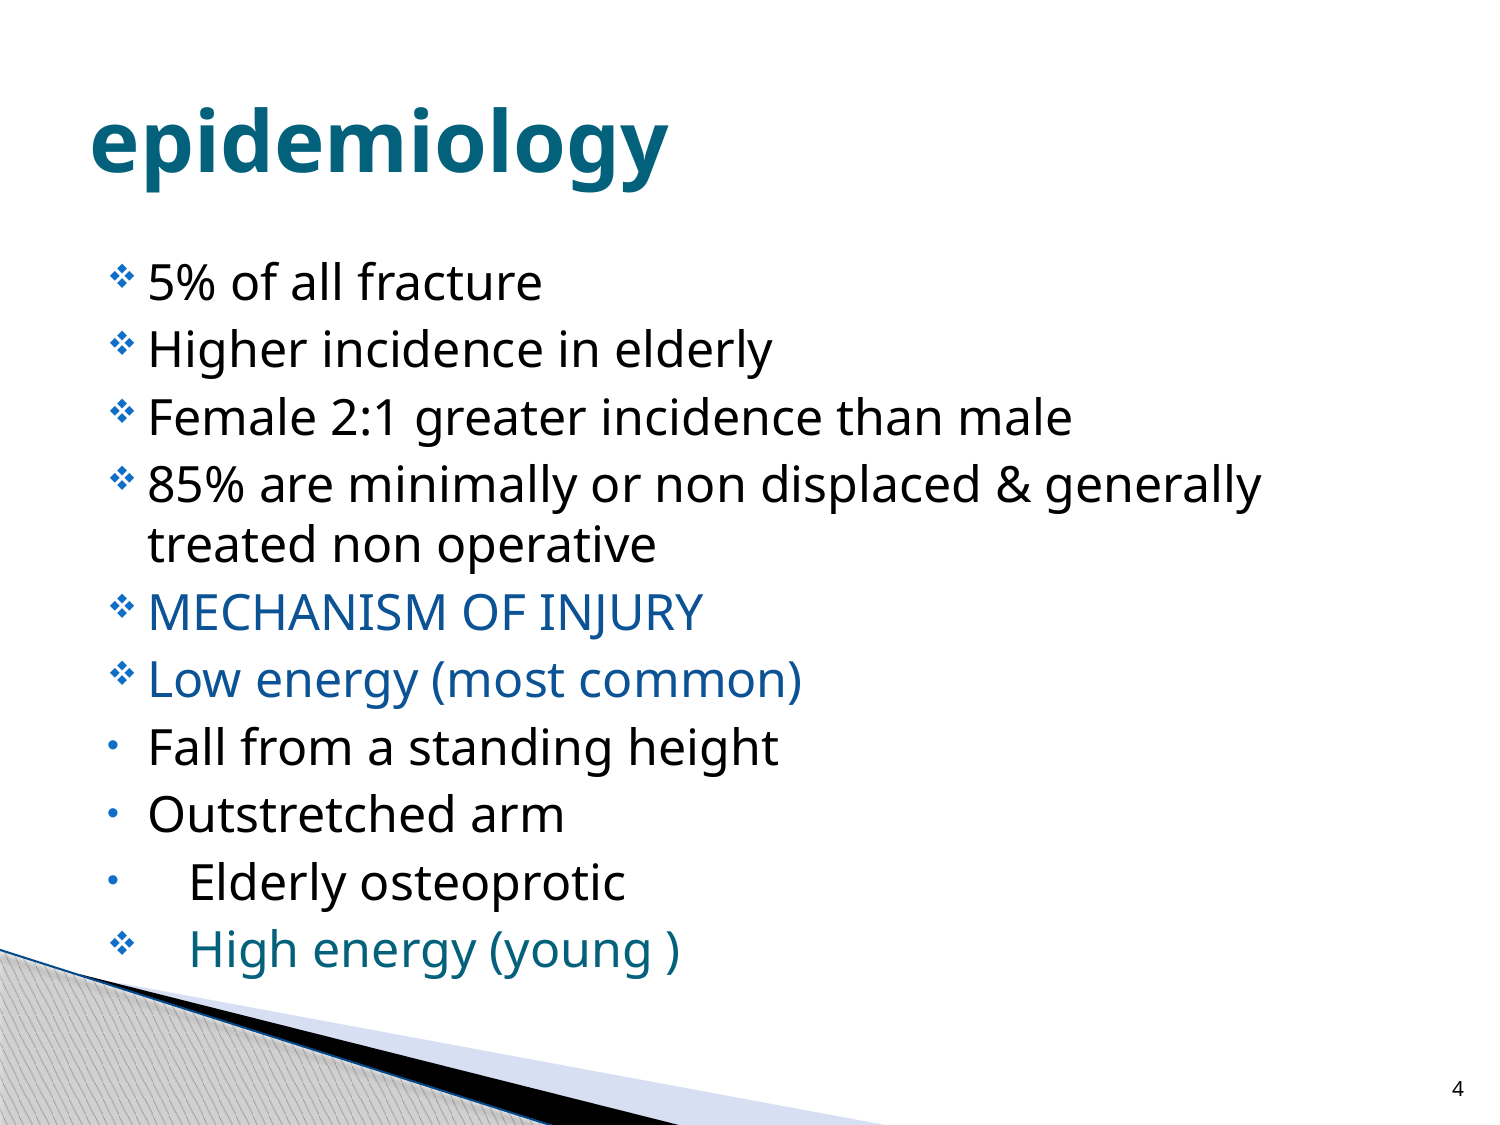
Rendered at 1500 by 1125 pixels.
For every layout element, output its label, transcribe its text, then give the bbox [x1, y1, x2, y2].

slide_number 4 [1418, 1051, 1479, 1112]
list 5% of all fracture Higher incidence in elderly Female 2:1 greater incidence than male 85% are minimally or non displaced & generally treated non operative MECHANISM OF INJURY Low energy (most common) Fall from a standing height Outstretched arm Elderly osteoprotic High energy (young ) [75, 243, 1425, 986]
title epidemiology [75, 45, 1425, 233]
